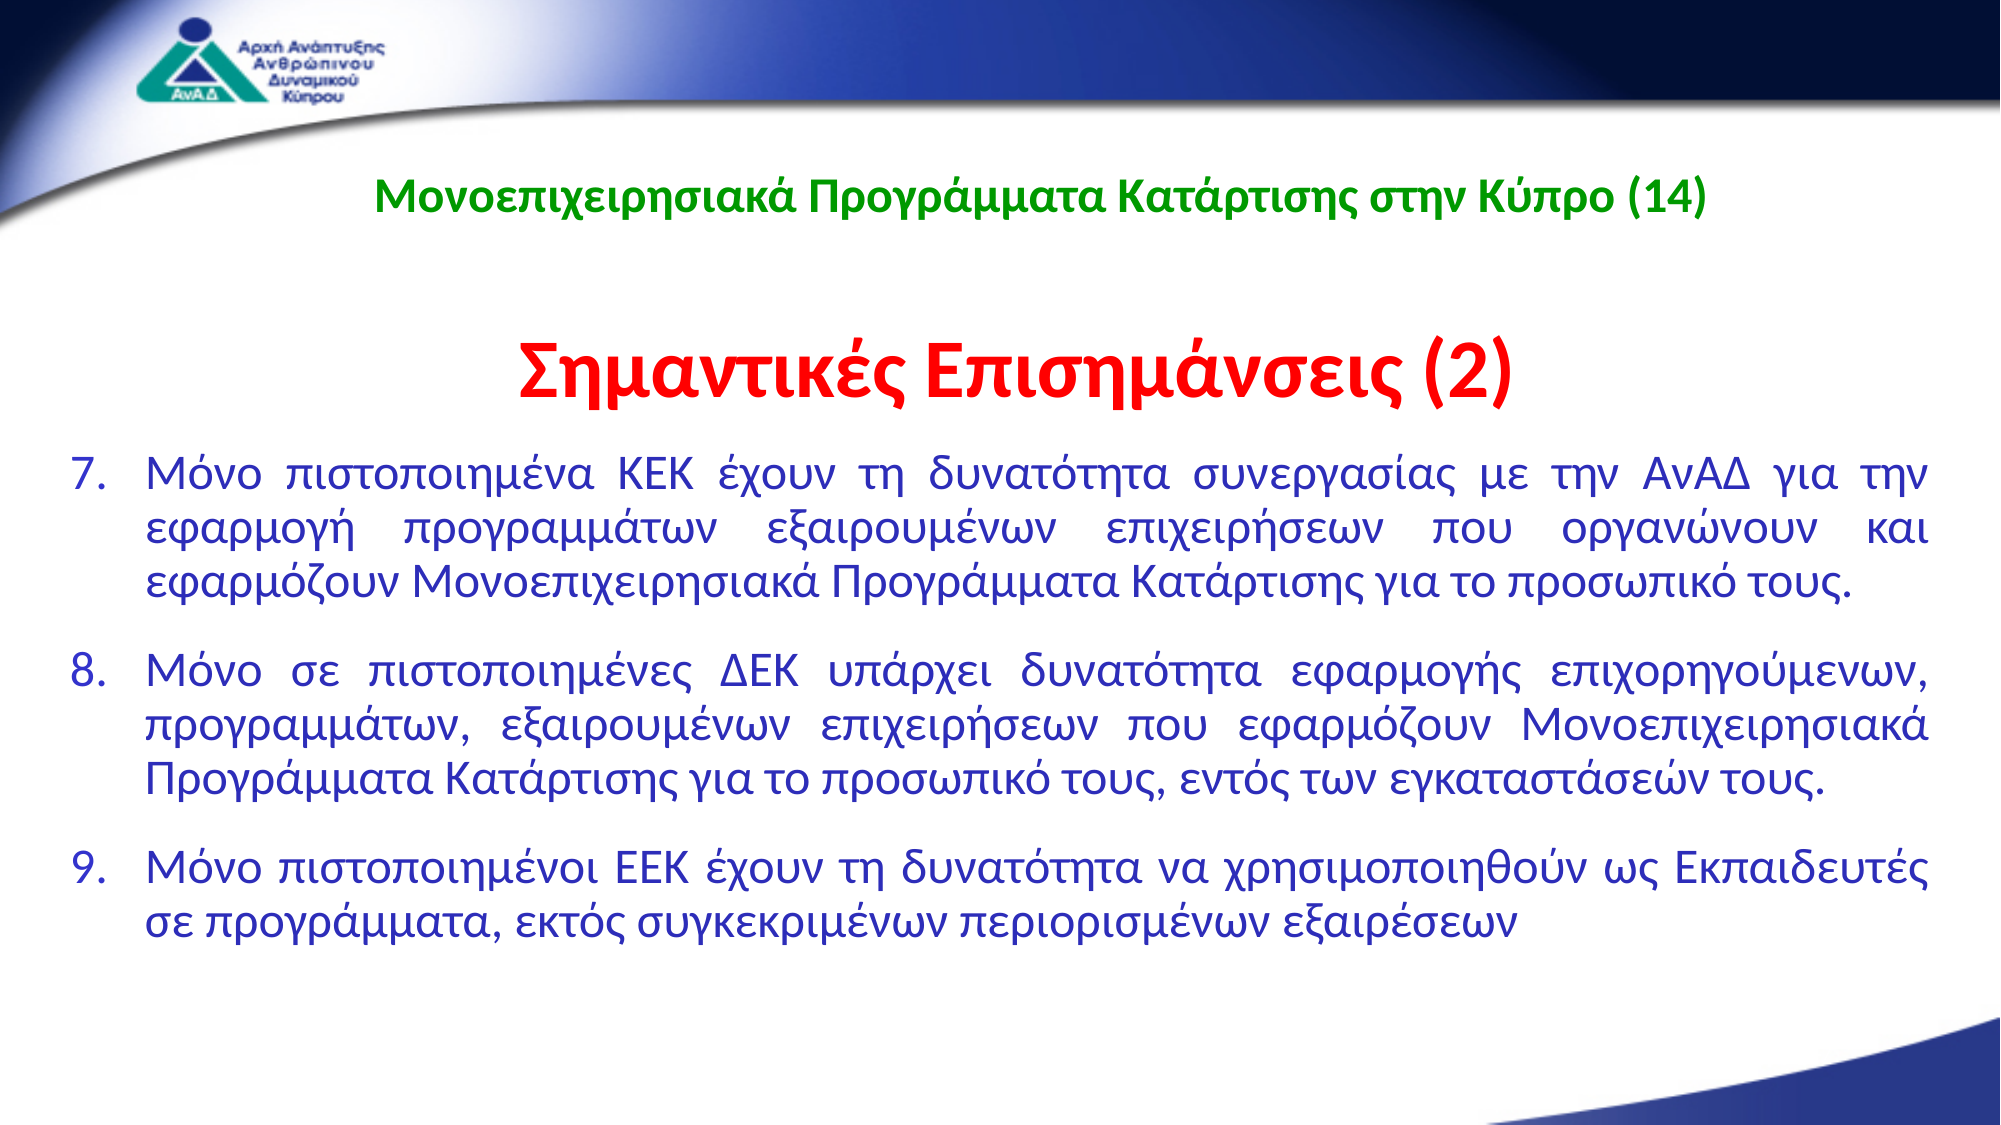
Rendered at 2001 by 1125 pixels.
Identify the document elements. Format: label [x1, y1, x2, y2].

text_box [0, 0, 2000, 1125]
